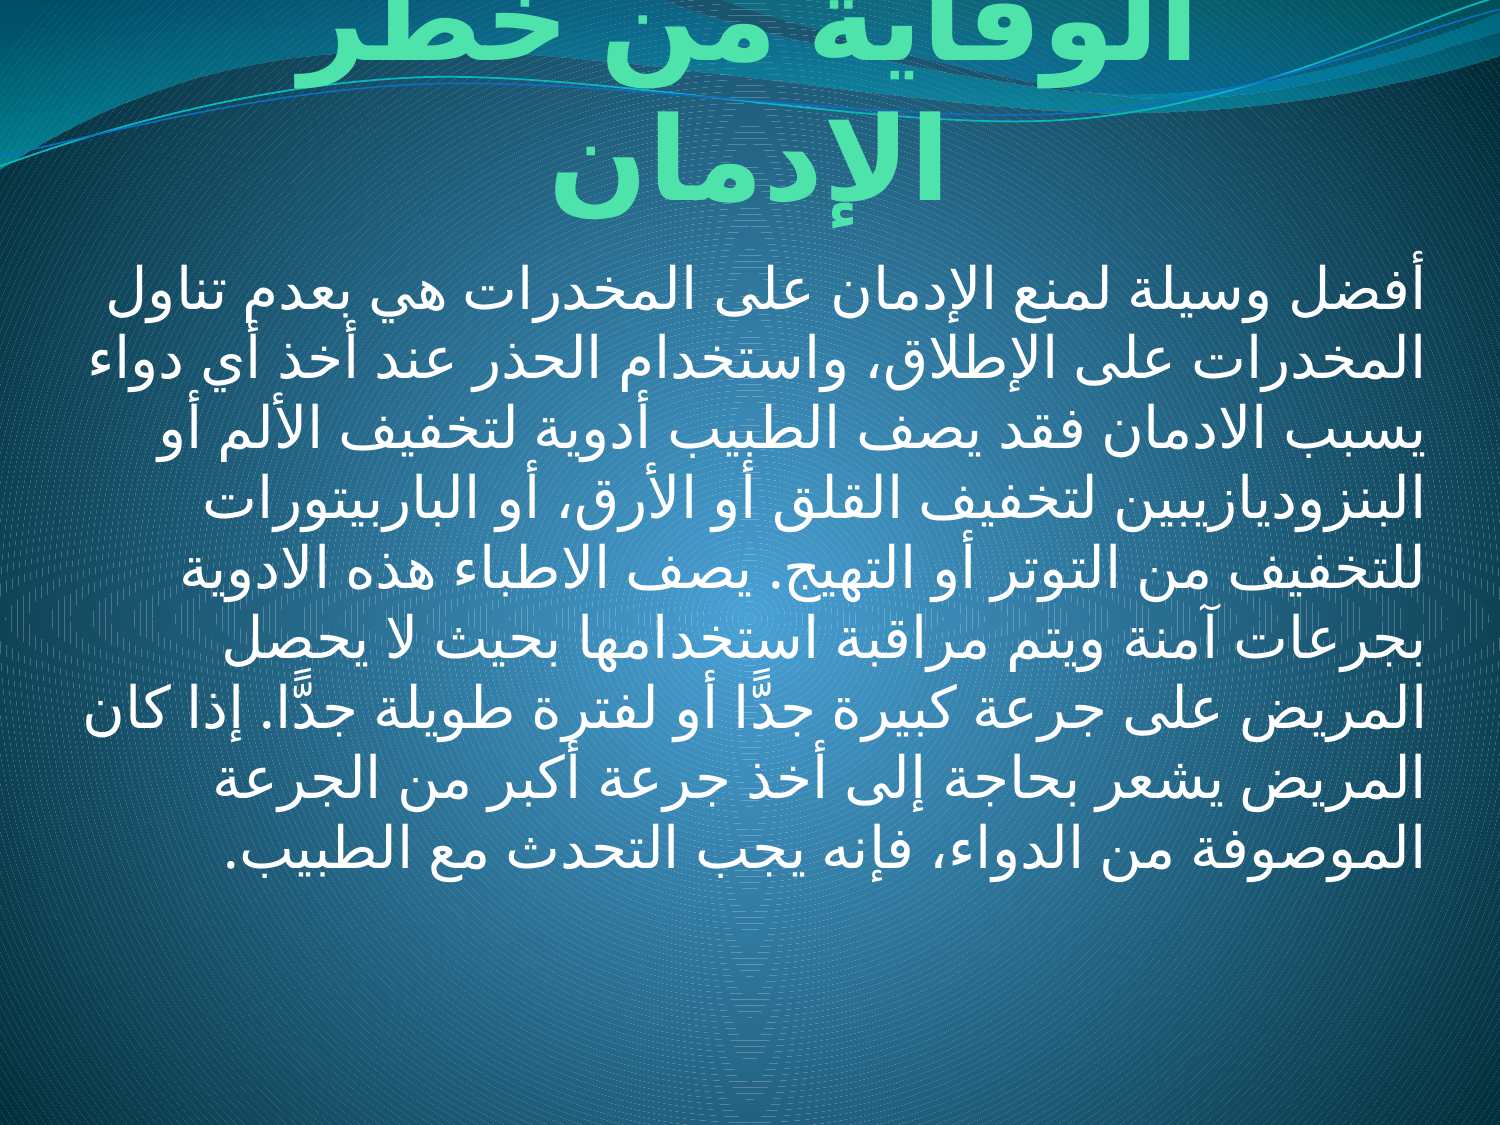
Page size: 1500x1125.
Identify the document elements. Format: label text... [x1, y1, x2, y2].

title الوقاية من خطر الإدمان [112, 0, 1388, 224]
list أفضل وسيلة لمنع الإدمان على المخدرات هي بعدم تناول المخدرات على الإطلاق، واستخدام الحذر عند أخذ أي دواء يسبب الادمان فقد يصف الطبيب أدوية لتخفيف الألم أو البنزوديازيبين لتخفيف القلق أو الأرق، أو الباربيتورات للتخفيف من التوتر أو التهيج. يصف الاطباء هذه الادوية بجرعات آمنة ويتم مراقبة استخدامها بحيث لا يحصل المريض على جرعة كبيرة جدًّا أو لفترة طويلة جدًّا. إذا كان المريض يشعر بحاجة إلى أخذ جرعة أكبر من الجرعة الموصوفة من الدواء، فإنه يجب التحدث مع الطبيب. [53, 243, 1436, 1125]
